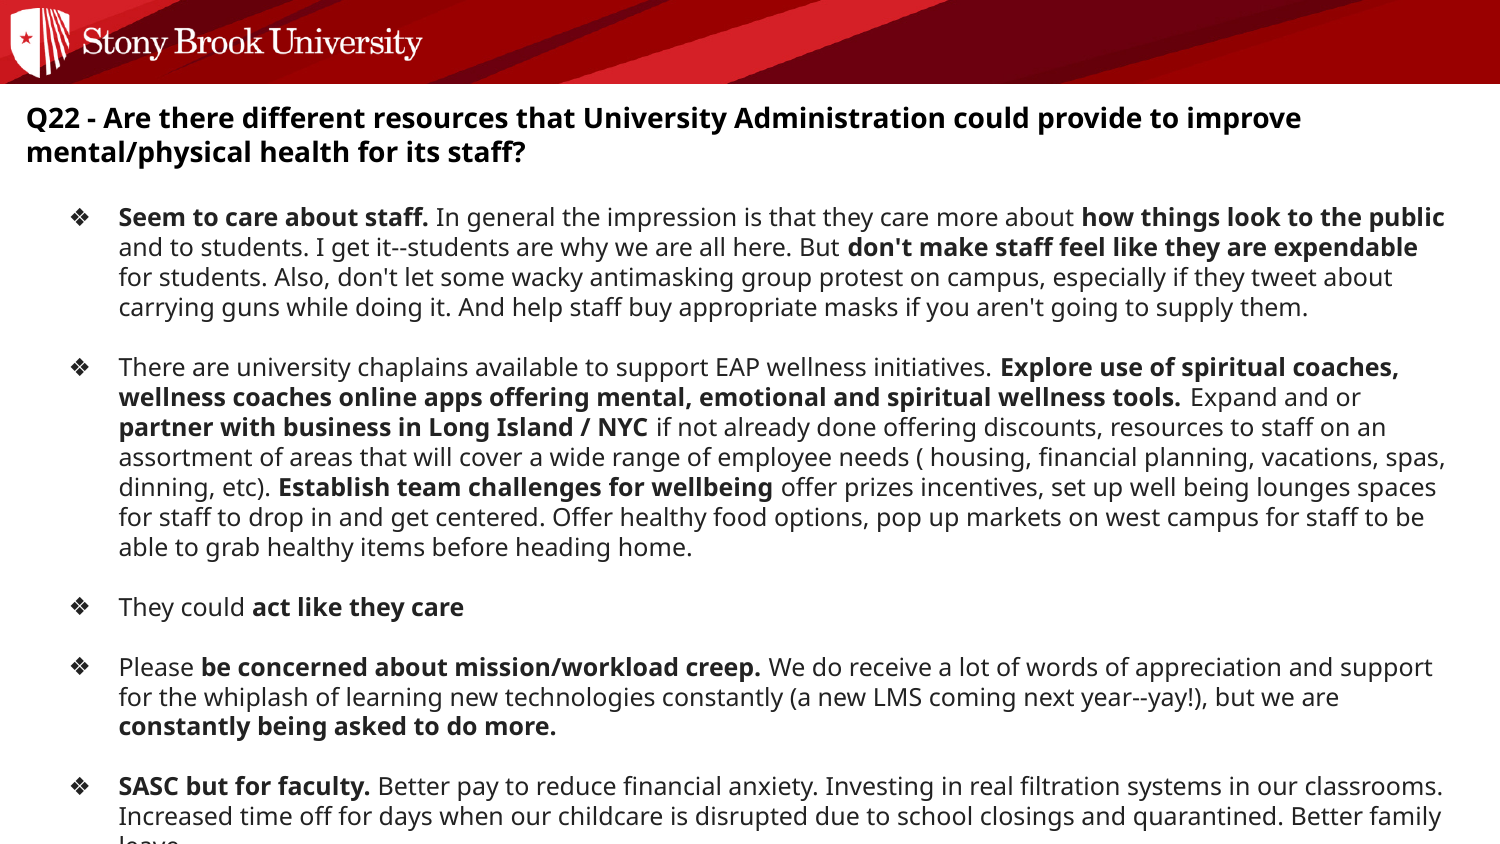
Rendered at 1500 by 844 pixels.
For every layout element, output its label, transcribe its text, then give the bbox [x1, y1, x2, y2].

text_box [12, 183, 1456, 250]
text_box Q22 - Are there different resources that University Administration could provide to improve mental/physical health for its staff? [10, 85, 1489, 183]
text_box Seem to care about staff. In general the impression is that they care more about how things look to the public and to students. I get it--students are why we are all here. But don't make staff feel like they are expendable for students. Also, don't let some wacky antimasking group protest on campus, especially if they tweet about carrying guns while doing it. And help staff buy appropriate masks if you aren't going to supply them. There are university chaplains available to support EAP wellness initiatives. Explore use of spiritual coaches, wellness coaches online apps offering mental, emotional and spiritual wellness tools. Expand and or partner with business in Long Island / NYC if not already done offering discounts, resources to staff on an assortment of areas that will cover a wide range of employee needs ( housing, financial planning, vacations, spas, dinning, etc). Establish team challenges for wellbeing offer prizes incentives, set up well being lounges spaces for staff to drop in and get centered. Offer healthy food options, pop up markets on west campus for staff to be able to grab healthy items before heading home. They could act like they care Please be concerned about mission/workload creep. We do receive a lot of words of appreciation and support for the whiplash of learning new technologies constantly (a new LMS coming next year--yay!), but we are constantly being asked to do more. SASC but for faculty. Better pay to reduce financial anxiety. Investing in real filtration systems in our classrooms. Increased time off for days when our childcare is disrupted due to school closings and quarantined. Better family leave. [28, 186, 1472, 844]
picture [0, 0, 1500, 844]
